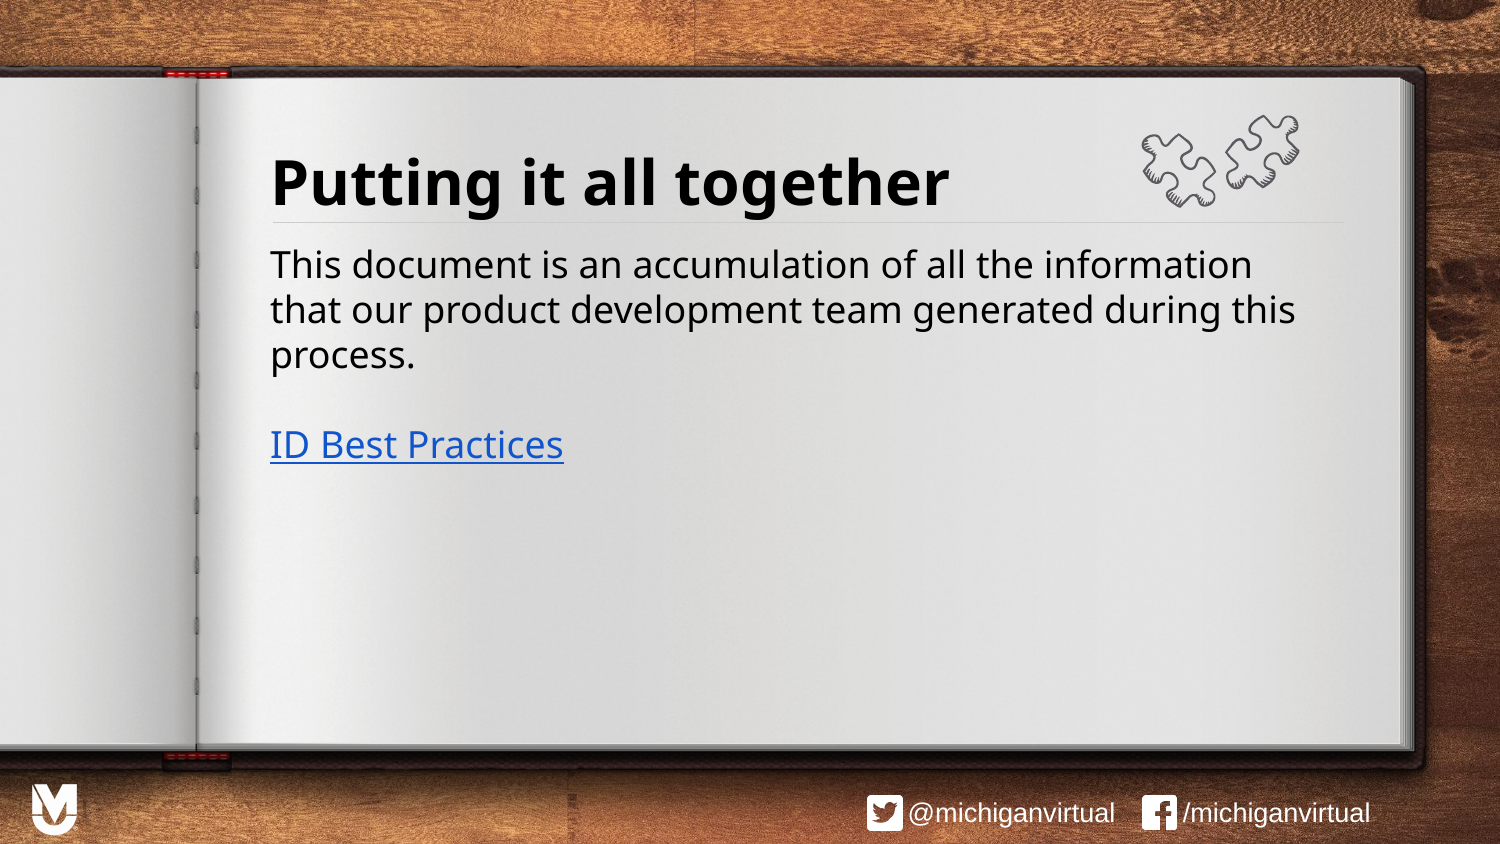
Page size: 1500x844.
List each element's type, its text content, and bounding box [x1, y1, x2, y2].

title Putting it all together [255, 117, 1341, 226]
text_box [1225, 114, 1300, 190]
picture [0, 0, 1500, 844]
list This document is an accumulation of all the information that our product development team generated during this process. ID Best Practices [255, 226, 1341, 726]
text_box [1141, 133, 1217, 208]
